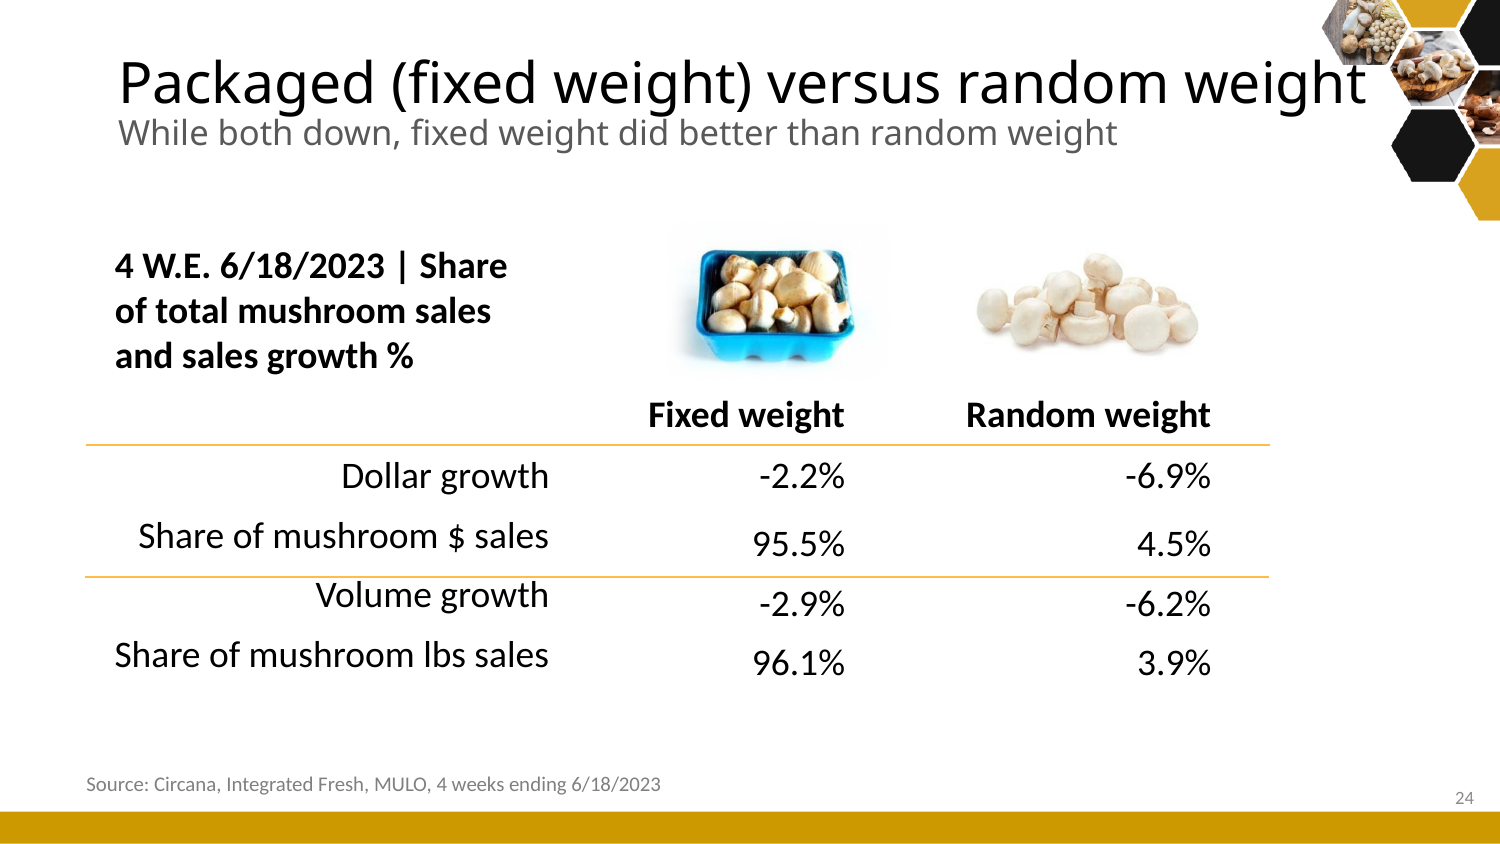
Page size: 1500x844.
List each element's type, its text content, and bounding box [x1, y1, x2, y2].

table_cell Share of mushroom lbs sales [77, 634, 561, 693]
table_cell 95.5% [561, 514, 856, 574]
slide_number 24 [1151, 774, 1490, 820]
table_cell -6.9% [856, 455, 1222, 514]
table_header [77, 375, 561, 455]
table_header Fixed weight [561, 446, 856, 455]
table_cell -2.9% [561, 578, 856, 634]
table_cell Share of mushroom $ sales [77, 514, 561, 574]
picture [0, 0, 1500, 811]
text_box Source: Circana, Integrated Fresh, MULO, 4 weeks ending 6/18/2023 [71, 763, 677, 804]
table_cell 96.1% [561, 634, 856, 693]
table_cell 3.9% [856, 634, 1222, 693]
table_cell Dollar growth [77, 455, 561, 514]
table_header Random weight [856, 446, 1222, 455]
table_cell Volume growth [77, 574, 561, 634]
table_cell -6.2% [856, 578, 1222, 634]
table_cell 4.5% [856, 514, 1222, 574]
text_box 4 W.E. 6/18/2023 | Share of total mushroom sales and sales growth % [100, 233, 561, 384]
title Packaged (fixed weight) versus random weight While both down, fixed weight did better than random weight [103, 44, 1397, 162]
table_header Random weight [856, 375, 1222, 444]
table_header Fixed weight [561, 375, 856, 444]
table_cell -2.2% [561, 455, 856, 514]
